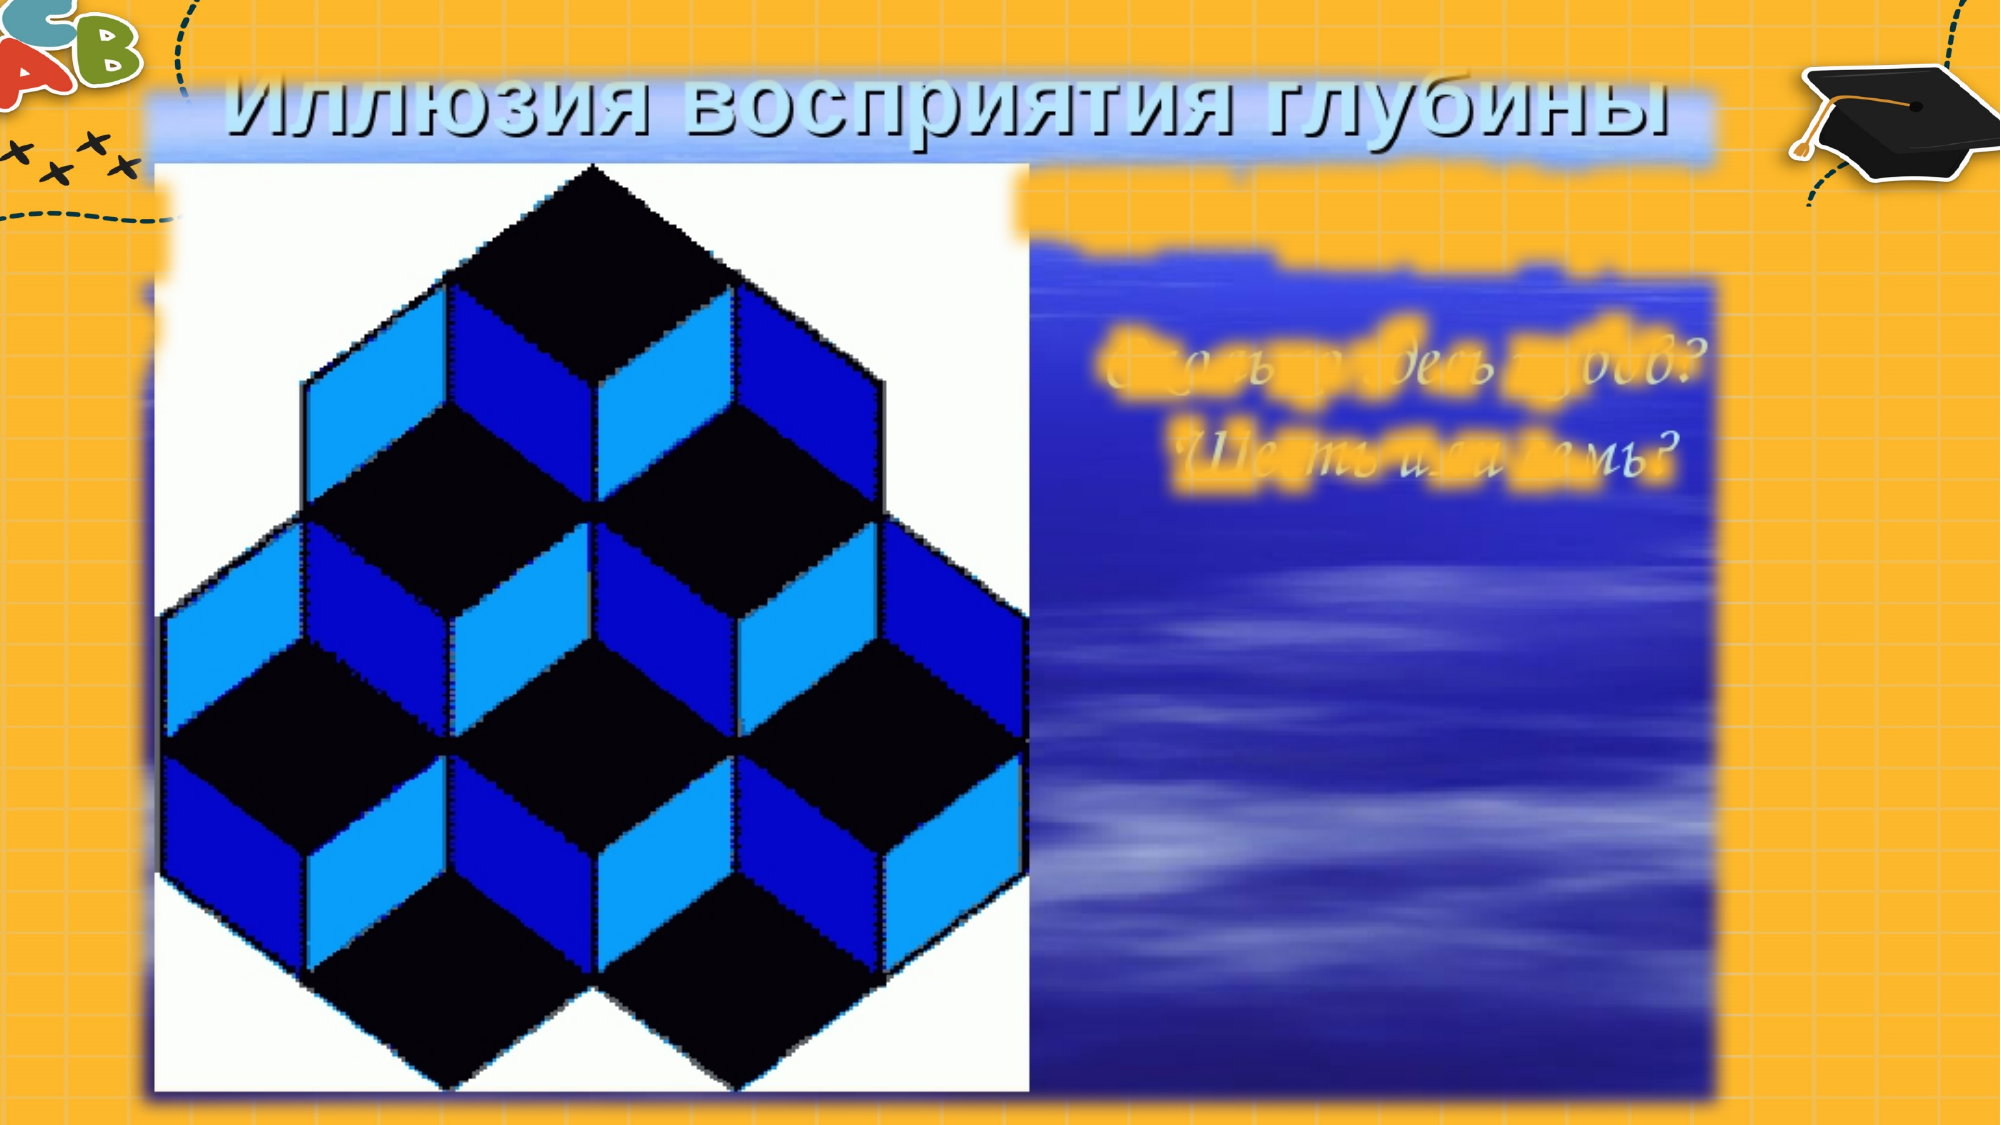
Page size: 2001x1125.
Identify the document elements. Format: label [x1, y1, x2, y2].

list [127, 45, 1732, 1120]
picture [0, 0, 2000, 1125]
